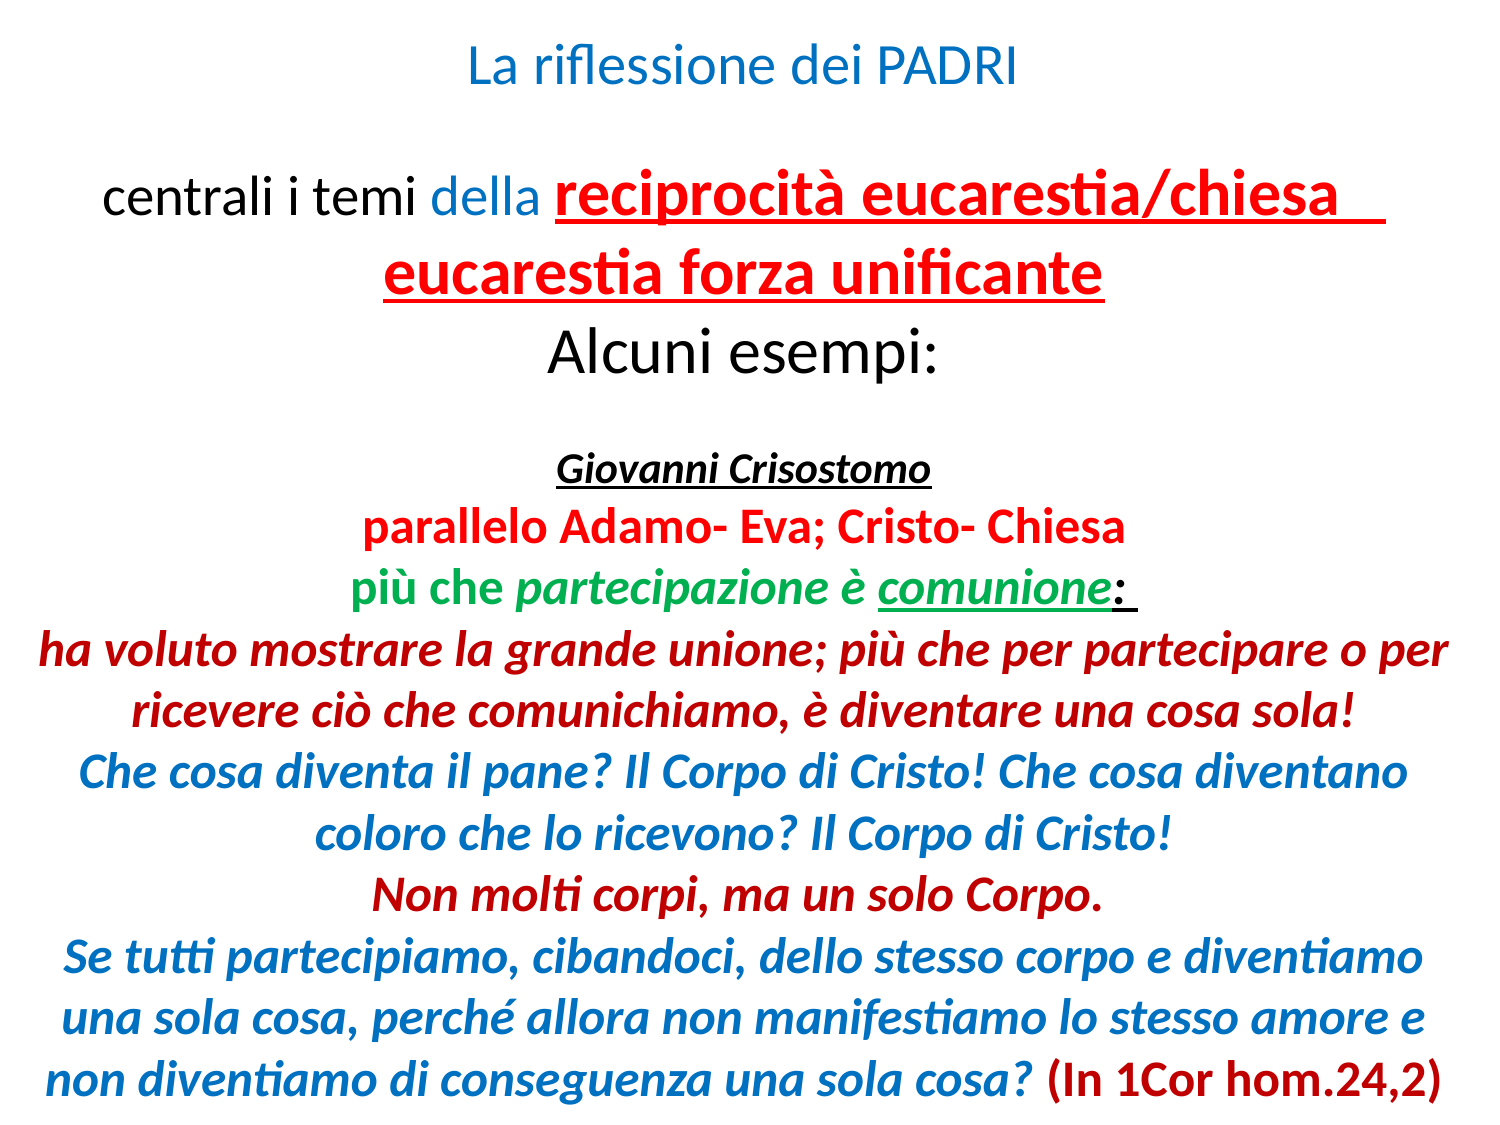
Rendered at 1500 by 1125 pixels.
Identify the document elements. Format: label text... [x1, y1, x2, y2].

title La riflessione dei PADRI centrali i temi della reciprocità eucarestia/chiesa eucarestia forza unificante Alcuni esempi: Giovanni Crisostomo parallelo Adamo- Eva; Cristo- Chiesa più che partecipazione è comunione: ha voluto mostrare la grande unione; più che per partecipare o per ricevere ciò che comunichiamo, è diventare una cosa sola! Che cosa diventa il pane? Il Corpo di Cristo! Che cosa diventano coloro che lo ricevono? Il Corpo di Cristo! Non molti corpi, ma un solo Corpo. Se tutti partecipiamo, cibandoci, dello stesso corpo e diventiamo una sola cosa, perché allora non manifestiamo lo stesso amore e non diventiamo di conseguenza una sola cosa? (In 1Cor hom.24,2) [5, 7, 1483, 1125]
